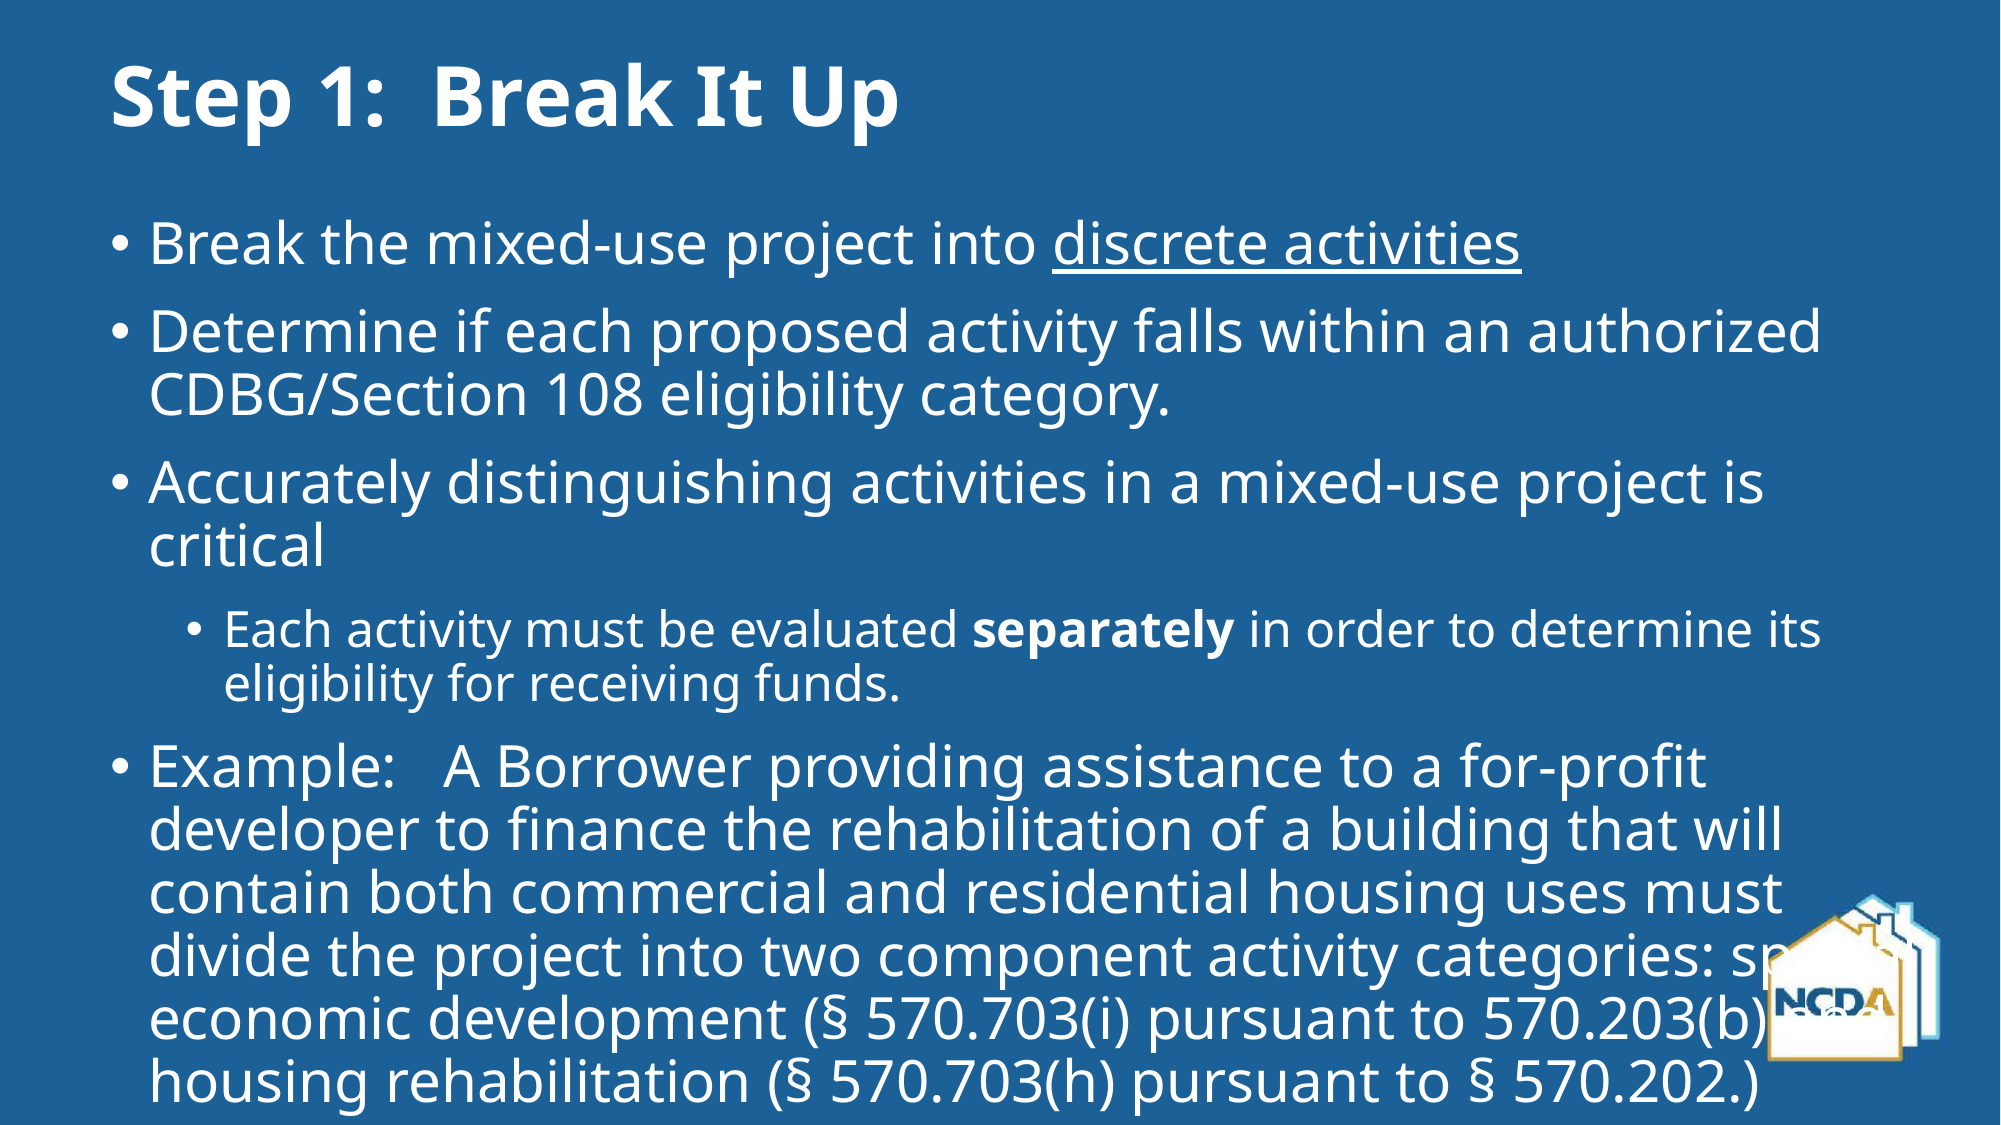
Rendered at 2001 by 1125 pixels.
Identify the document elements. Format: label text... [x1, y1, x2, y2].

text_box Break the mixed-use project into discrete activities Determine if each proposed activity falls within an authorized CDBG/Section 108 eligibility category. Accurately distinguishing activities in a mixed-use project is critical Each activity must be evaluated separately in order to determine its eligibility for receiving funds. Example: A Borrower providing assistance to a for-profit developer to finance the rehabilitation of a building that will contain both commercial and residential housing uses must divide the project into two component activity categories: special economic development (§ 570.703(i) pursuant to 570.203(b) and housing rehabilitation (§ 570.703(h) pursuant to § 570.202.) [95, 207, 1944, 1058]
text_box Step 1: Break It Up [95, 47, 2000, 160]
picture [0, 0, 2001, 1125]
